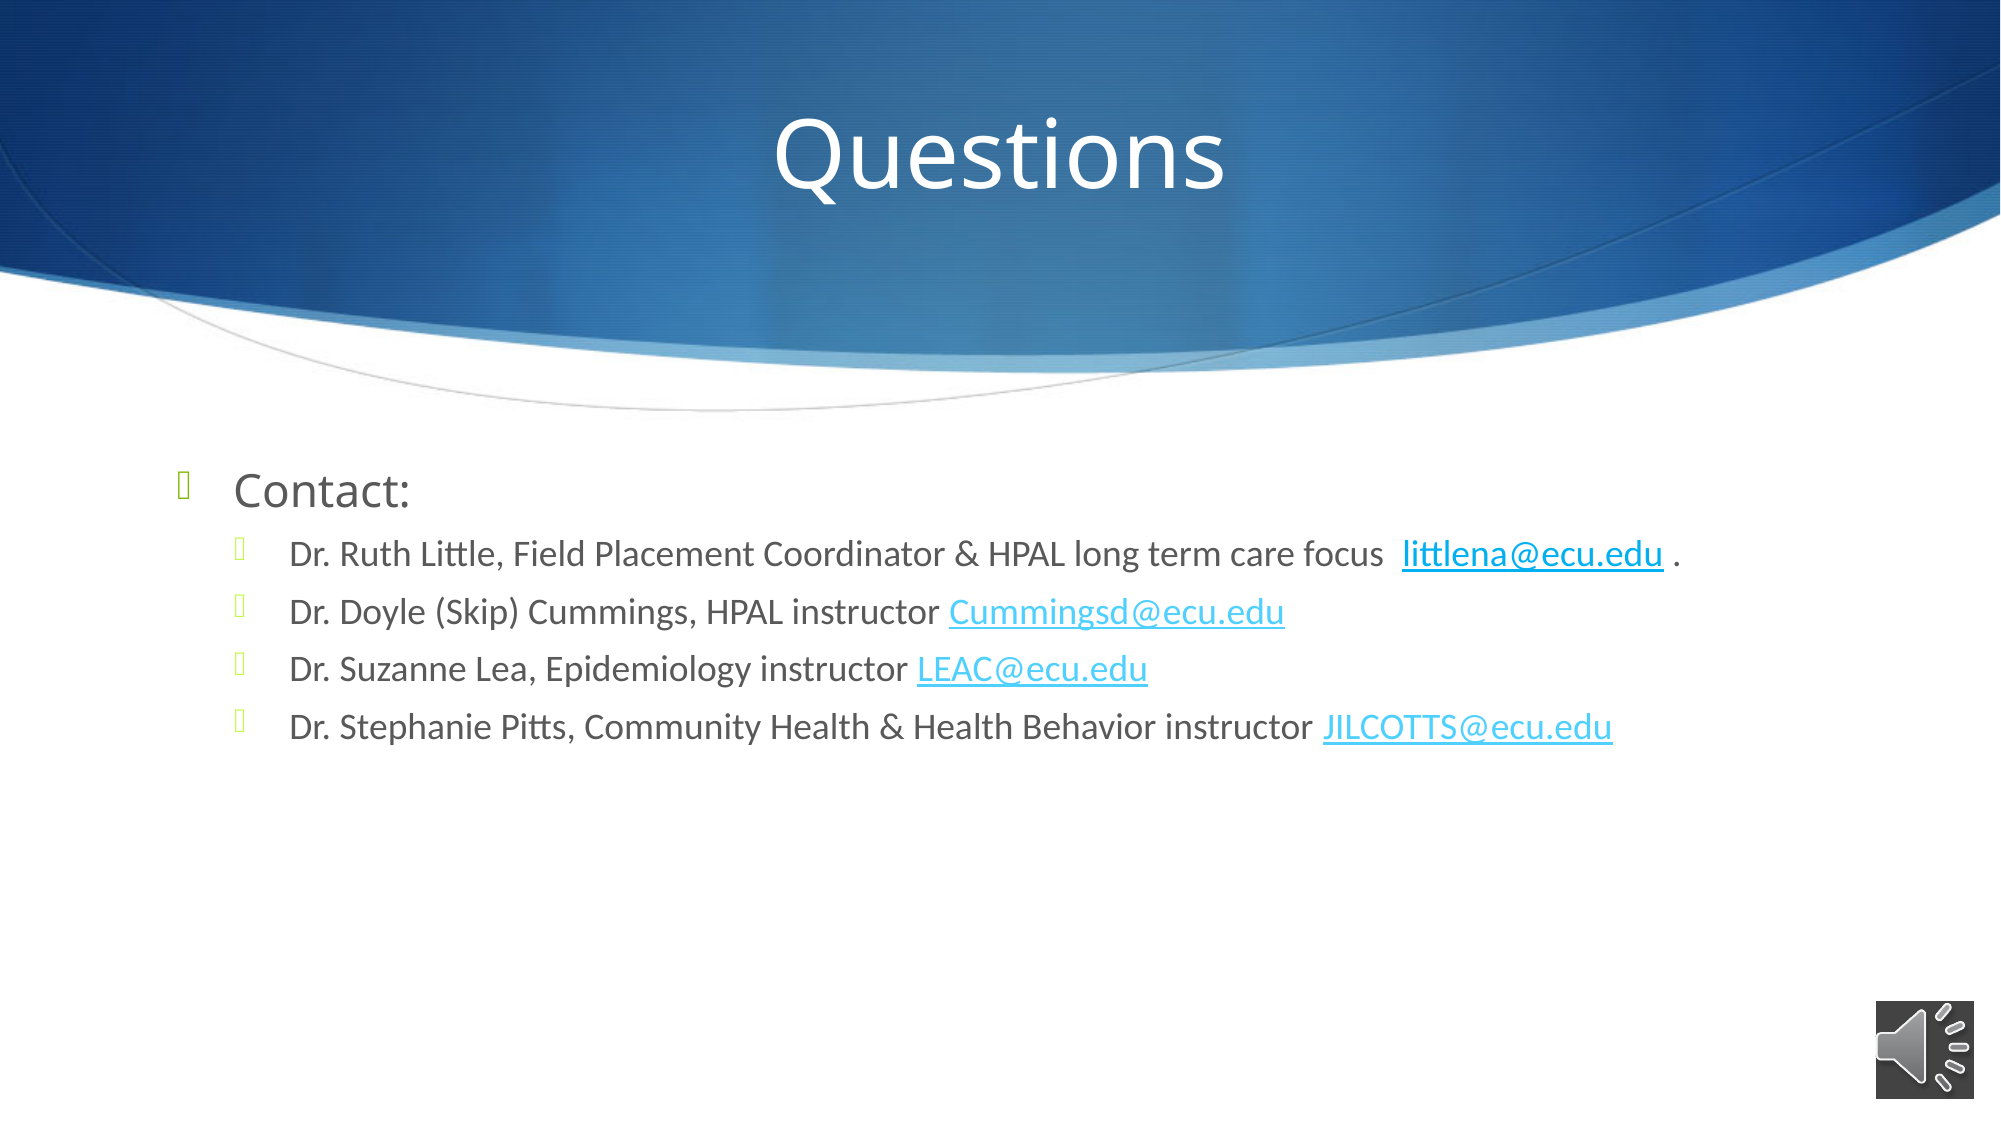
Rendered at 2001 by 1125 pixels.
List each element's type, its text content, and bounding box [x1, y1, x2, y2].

title Questions [99, 56, 1900, 245]
list Contact: Dr. Ruth Little, Field Placement Coordinator & HPAL long term care focus littlena@ecu.edu . Dr. Doyle (Skip) Cummings, HPAL instructor Cummingsd@ecu.edu Dr. Suzanne Lea, Epidemiology instructor LEAC@ecu.edu Dr. Stephanie Pitts, Community Health & Health Behavior instructor JILCOTTS@ecu.edu [161, 454, 1838, 991]
picture [0, 0, 2001, 1125]
